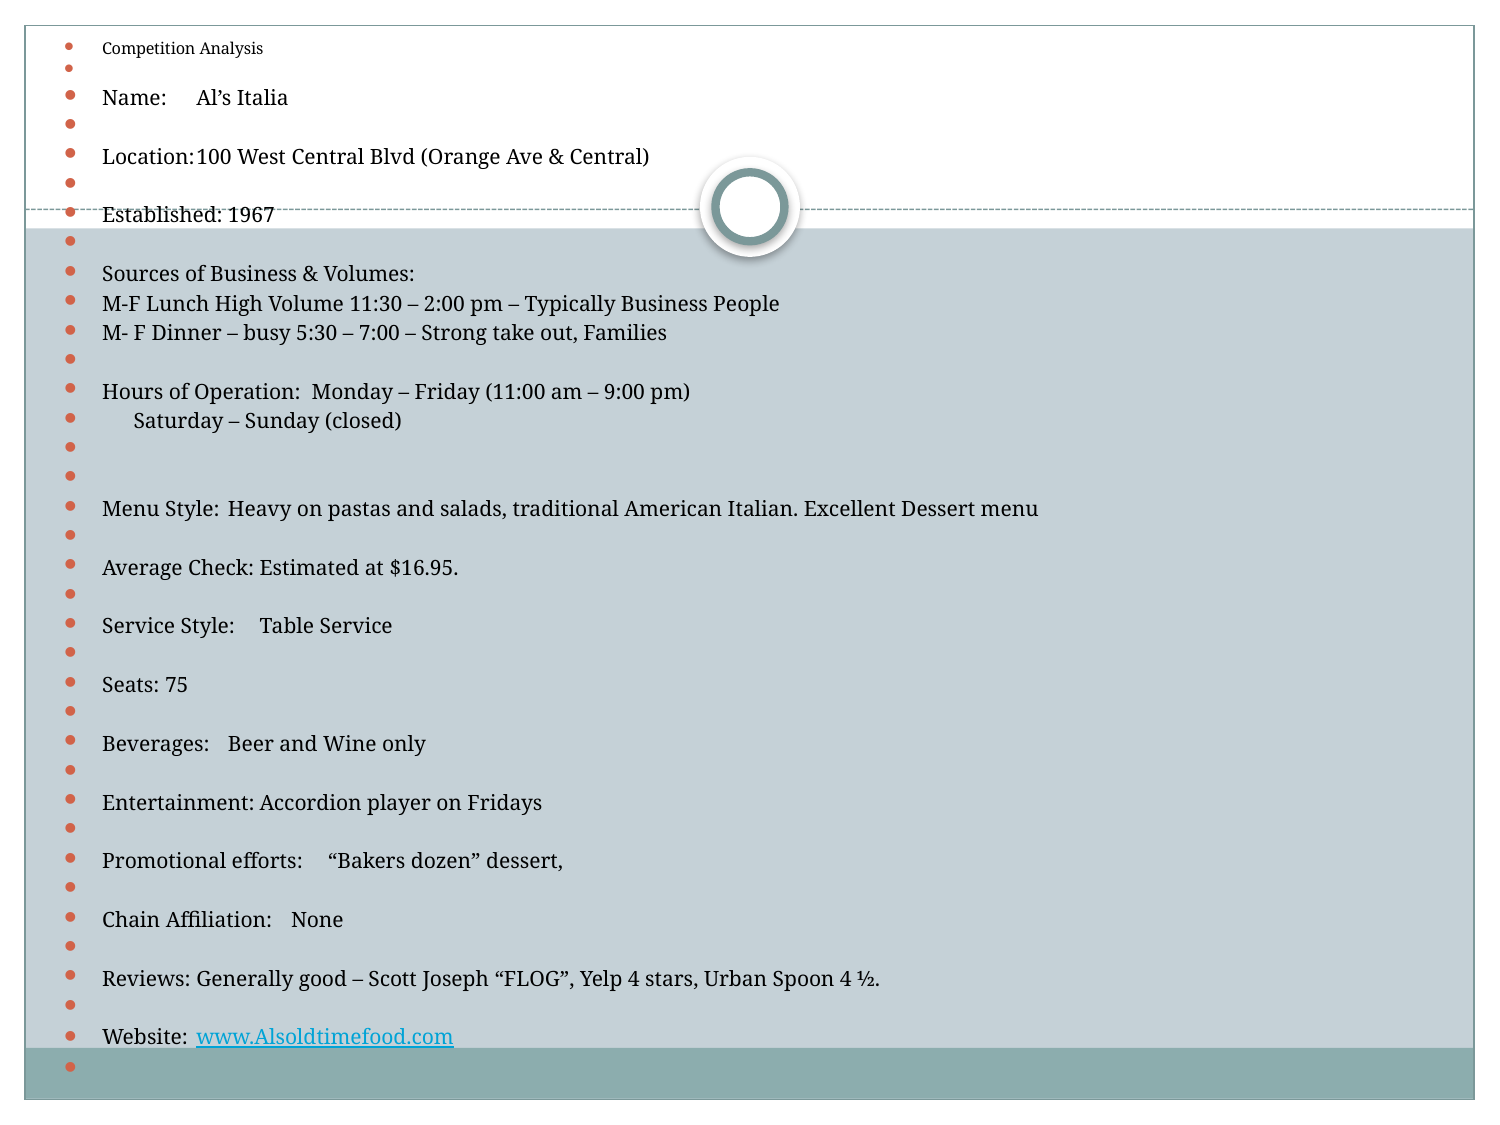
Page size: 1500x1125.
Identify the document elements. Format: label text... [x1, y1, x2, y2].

list Competition Analysis Name: Al’s Italia Location: 100 West Central Blvd (Orange Ave & Central) Established: 1967 Sources of Business & Volumes: M-F Lunch High Volume 11:30 – 2:00 pm – Typically Business People M- F Dinner – busy 5:30 – 7:00 – Strong take out, Families Hours of Operation: Monday – Friday (11:00 am – 9:00 pm) Saturday – Sunday (closed) Menu Style: Heavy on pastas and salads, traditional American Italian. Excellent Dessert menu Average Check: Estimated at $16.95. Service Style: Table Service Seats: 75 Beverages: Beer and Wine only Entertainment: Accordion player on Fridays Promotional efforts: “Bakers dozen” dessert, Chain Affiliation: None Reviews: Generally good – Scott Joseph “FLOG”, Yelp 4 stars, Urban Spoon 4 ½. Website: www.Alsoldtimefood.com [49, 31, 1445, 1092]
